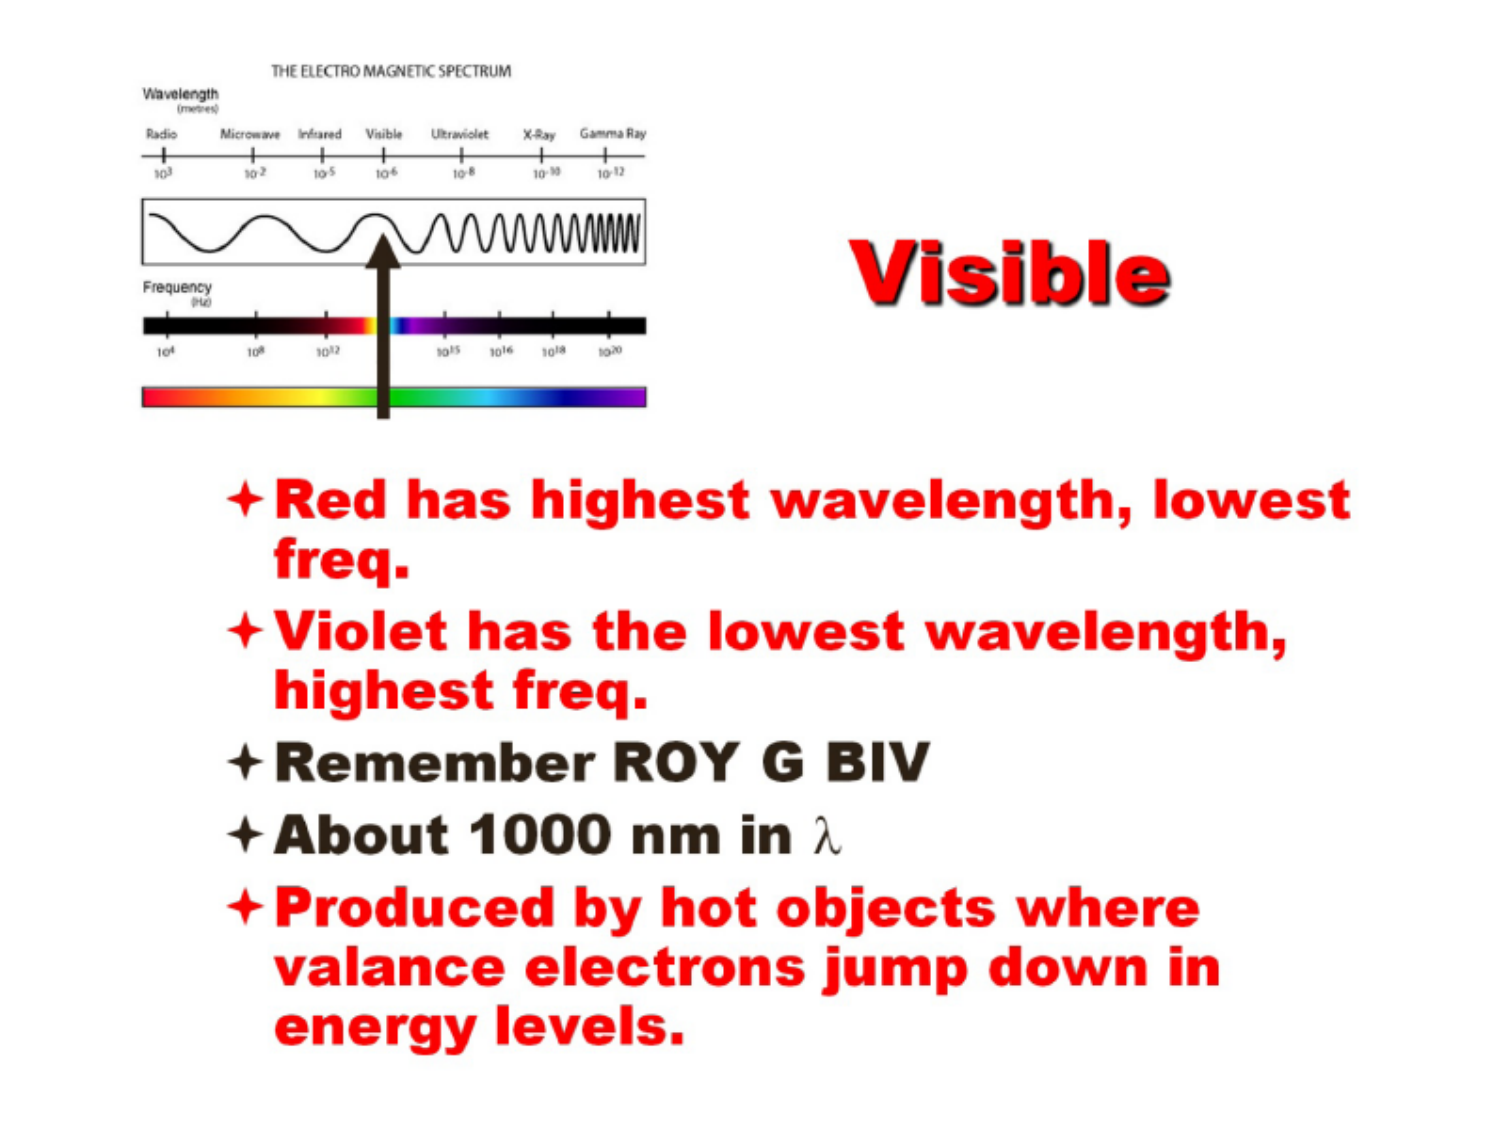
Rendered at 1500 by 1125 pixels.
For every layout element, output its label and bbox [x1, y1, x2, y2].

picture [112, 37, 1413, 1080]
